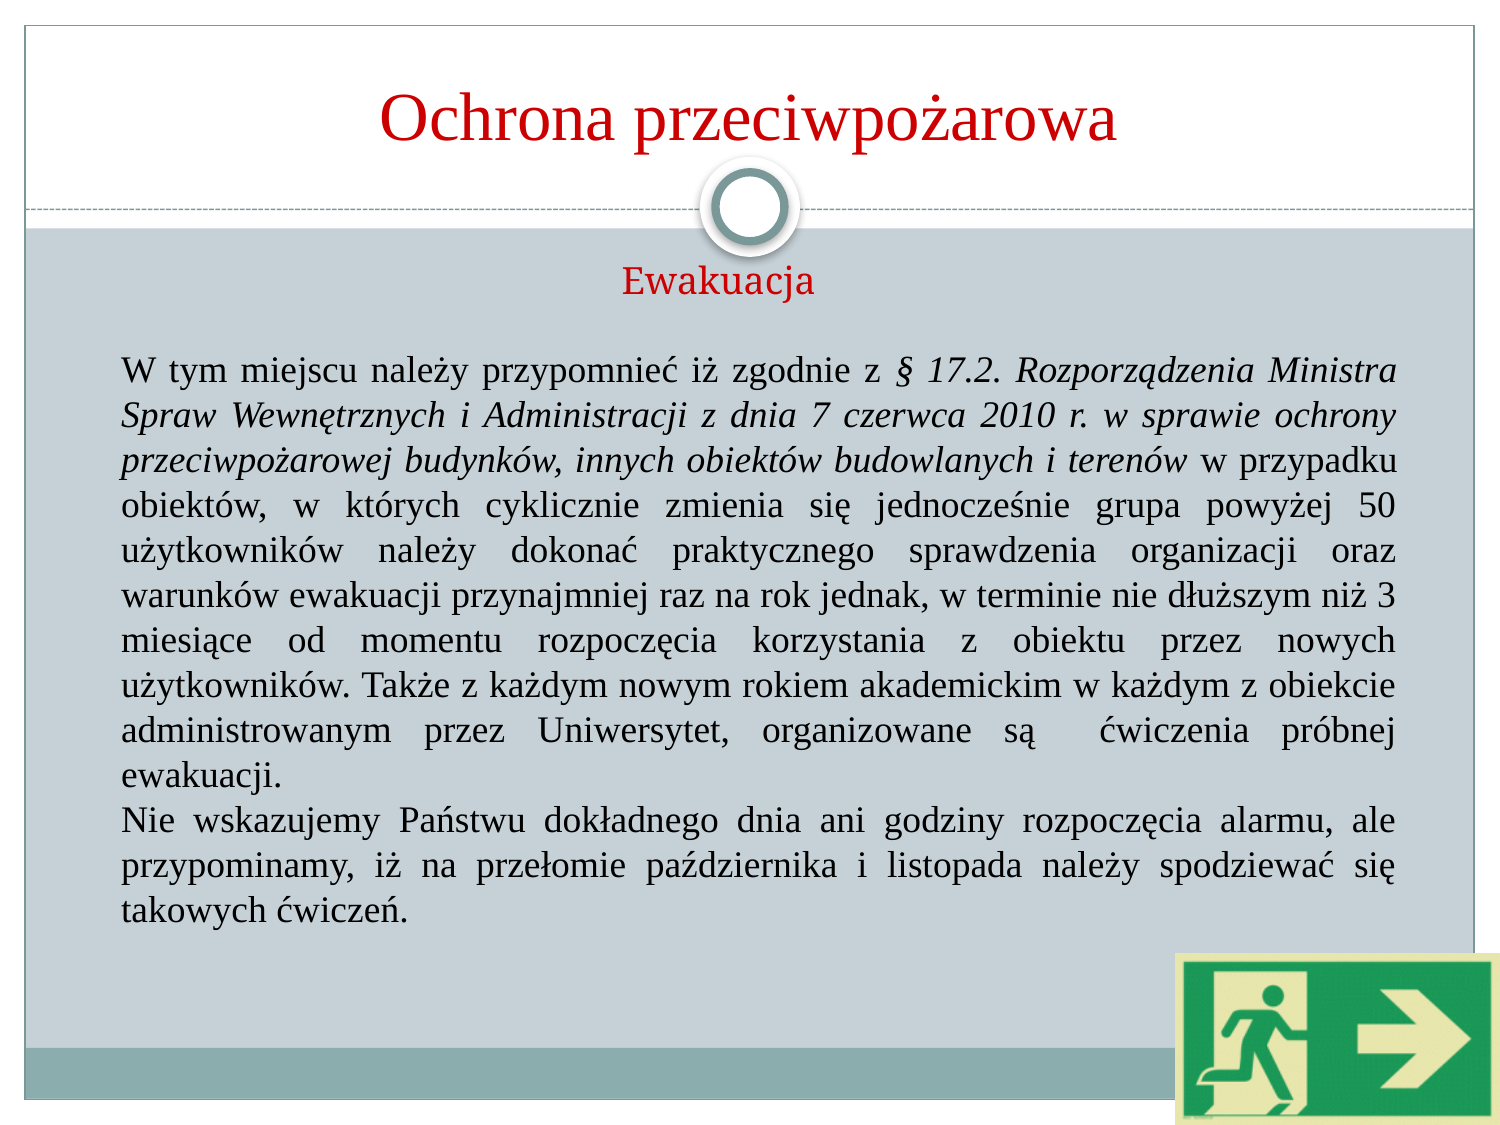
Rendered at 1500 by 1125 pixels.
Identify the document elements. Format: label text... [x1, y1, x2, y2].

text_box [725, 537, 775, 588]
text_box Ewakuacja [312, 249, 1125, 310]
picture [1174, 953, 1500, 1125]
title Ochrona przeciwpożarowa [49, 37, 1450, 162]
list [49, 250, 1445, 1001]
text_box W tym miejscu należy przypomnieć iż zgodnie z § 17.2. Rozporządzenia Ministra Spraw Wewnętrznych i Administracji z dnia 7 czerwca 2010 r. w sprawie ochrony przeciwpożarowej budynków, innych obiektów budowlanych i terenów w przypadku obiektów, w których cyklicznie zmienia się jednocześnie grupa powyżej 50 użytkowników należy dokonać praktycznego sprawdzenia organizacji oraz warunków ewakuacji przynajmniej raz na rok jednak, w terminie nie dłuższym niż 3 miesiące od momentu rozpoczęcia korzystania z obiektu przez nowych użytkowników. Także z każdym nowym rokiem akademickim w każdym z obiekcie administrowanym przez Uniwersytet, organizowane są ćwiczenia próbnej ewakuacji. Nie wskazujemy Państwu dokładnego dnia ani godziny rozpoczęcia alarmu, ale przypominamy, iż na przełomie października i listopada należy spodziewać się takowych ćwiczeń. [49, 337, 1413, 938]
